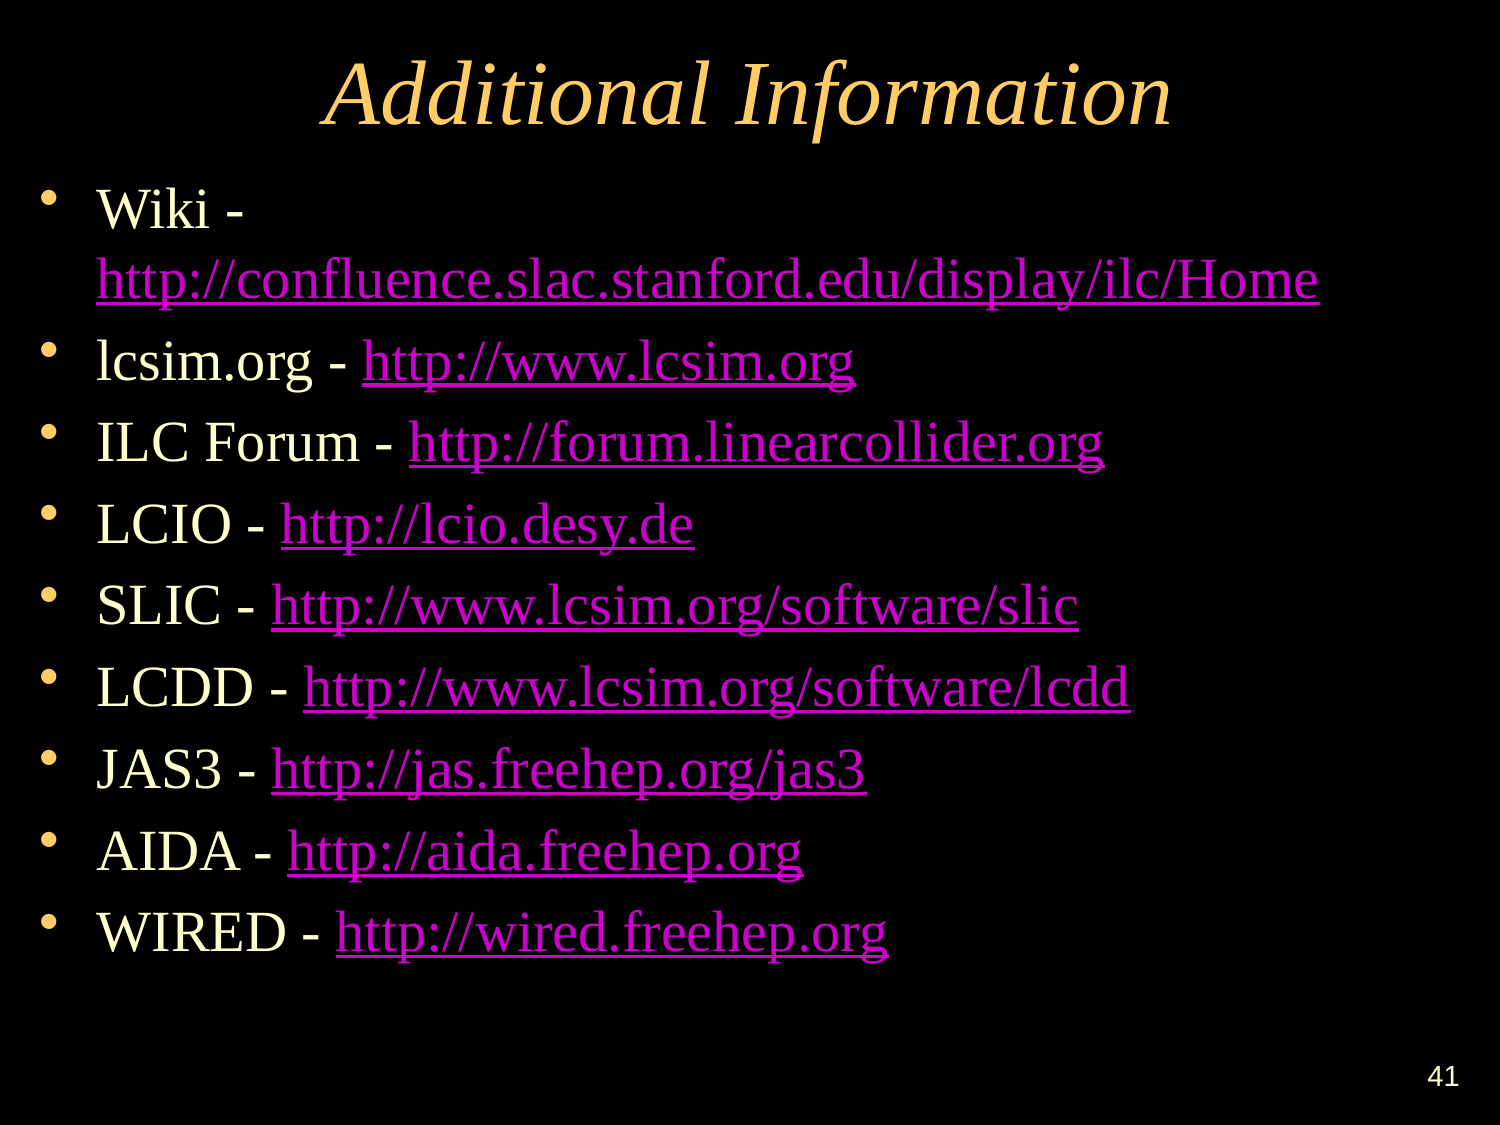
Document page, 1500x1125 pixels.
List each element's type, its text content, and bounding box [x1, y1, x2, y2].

title Additional Information [112, 24, 1388, 151]
list Wiki - http://confluence.slac.stanford.edu/display/ilc/Home lcsim.org - http://www.lcsim.org ILC Forum - http://forum.linearcollider.org LCIO - http://lcio.desy.de SLIC - http://www.lcsim.org/software/slic LCDD - http://www.lcsim.org/software/lcdd JAS3 - http://jas.freehep.org/jas3 AIDA - http://aida.freehep.org WIRED - http://wired.freehep.org [24, 162, 1476, 1125]
